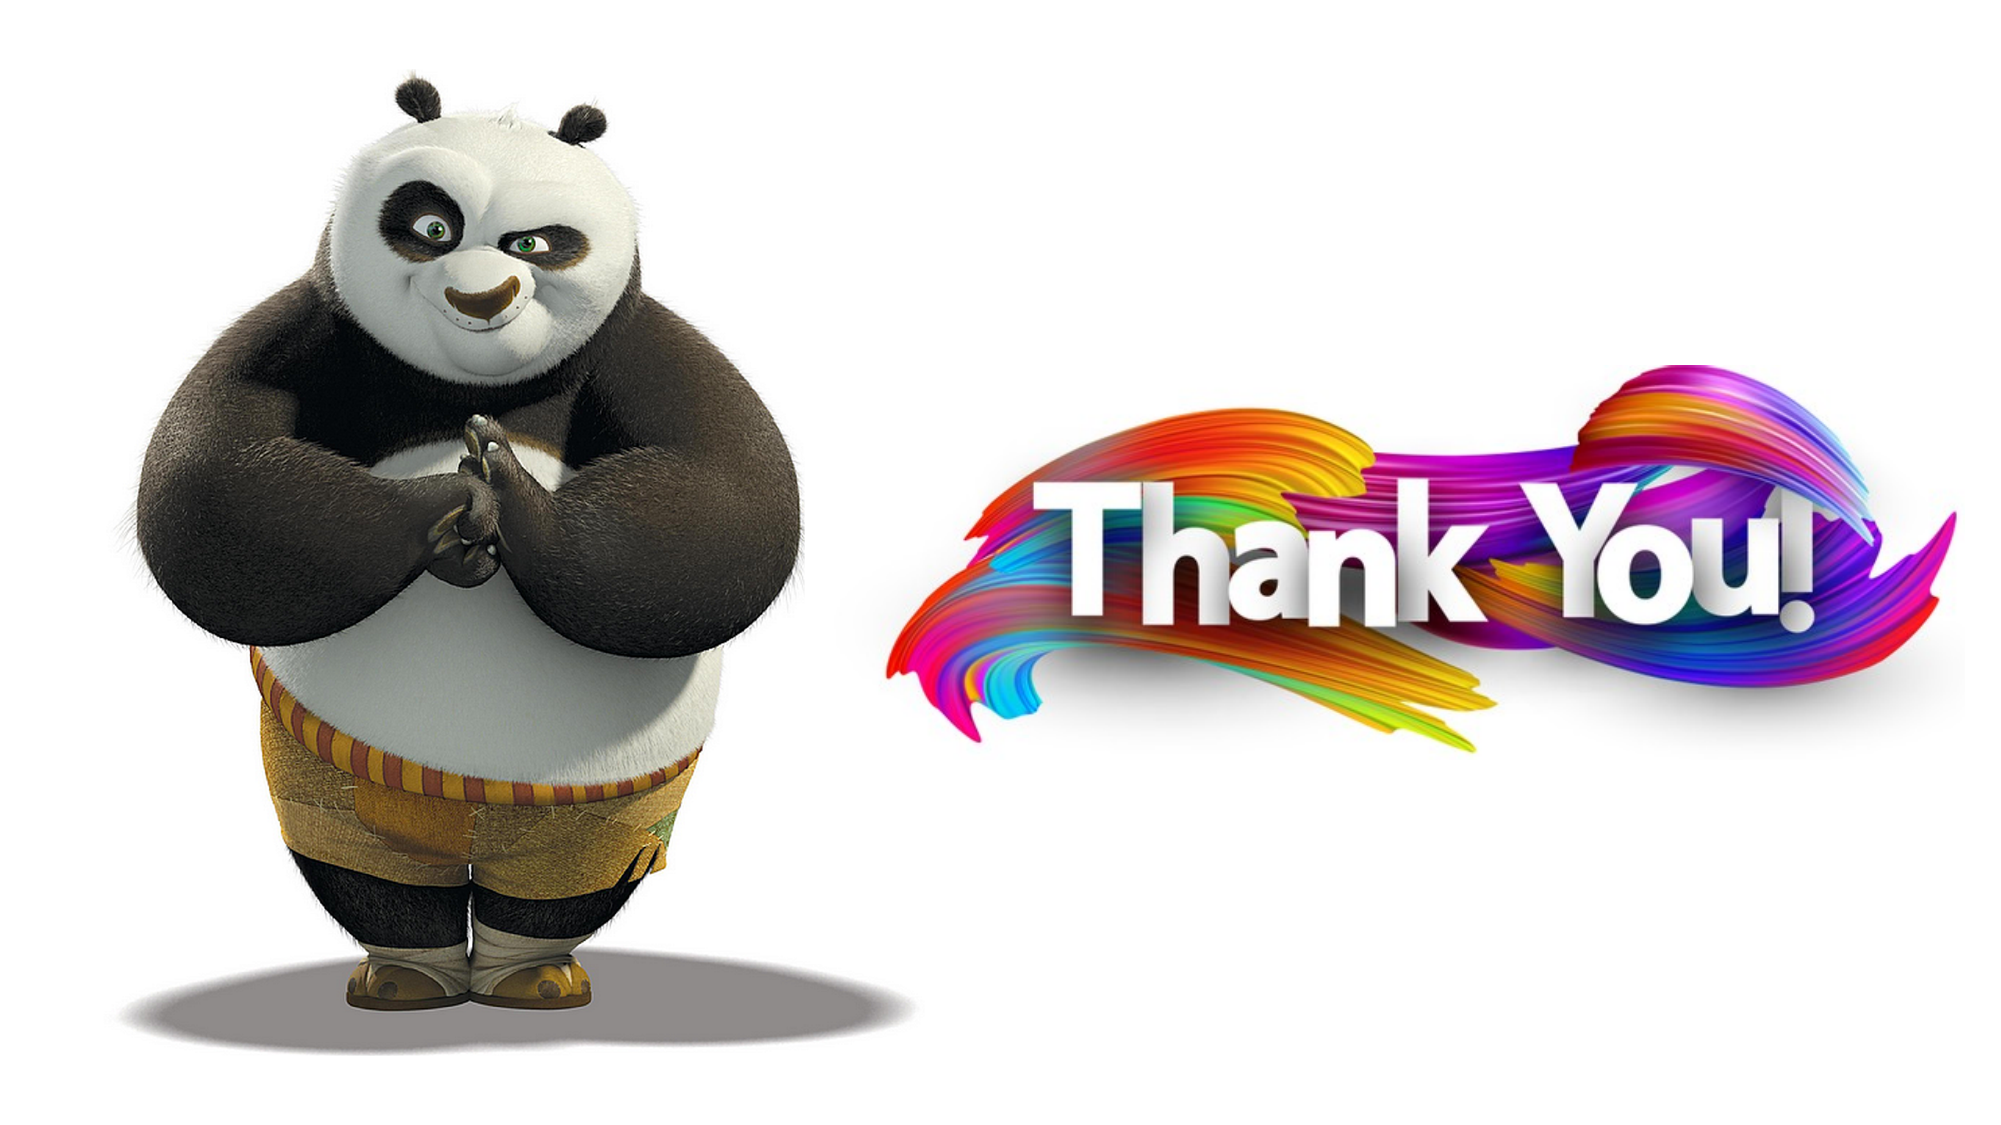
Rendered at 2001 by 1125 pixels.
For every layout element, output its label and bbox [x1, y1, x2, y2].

picture [0, 69, 1965, 1056]
